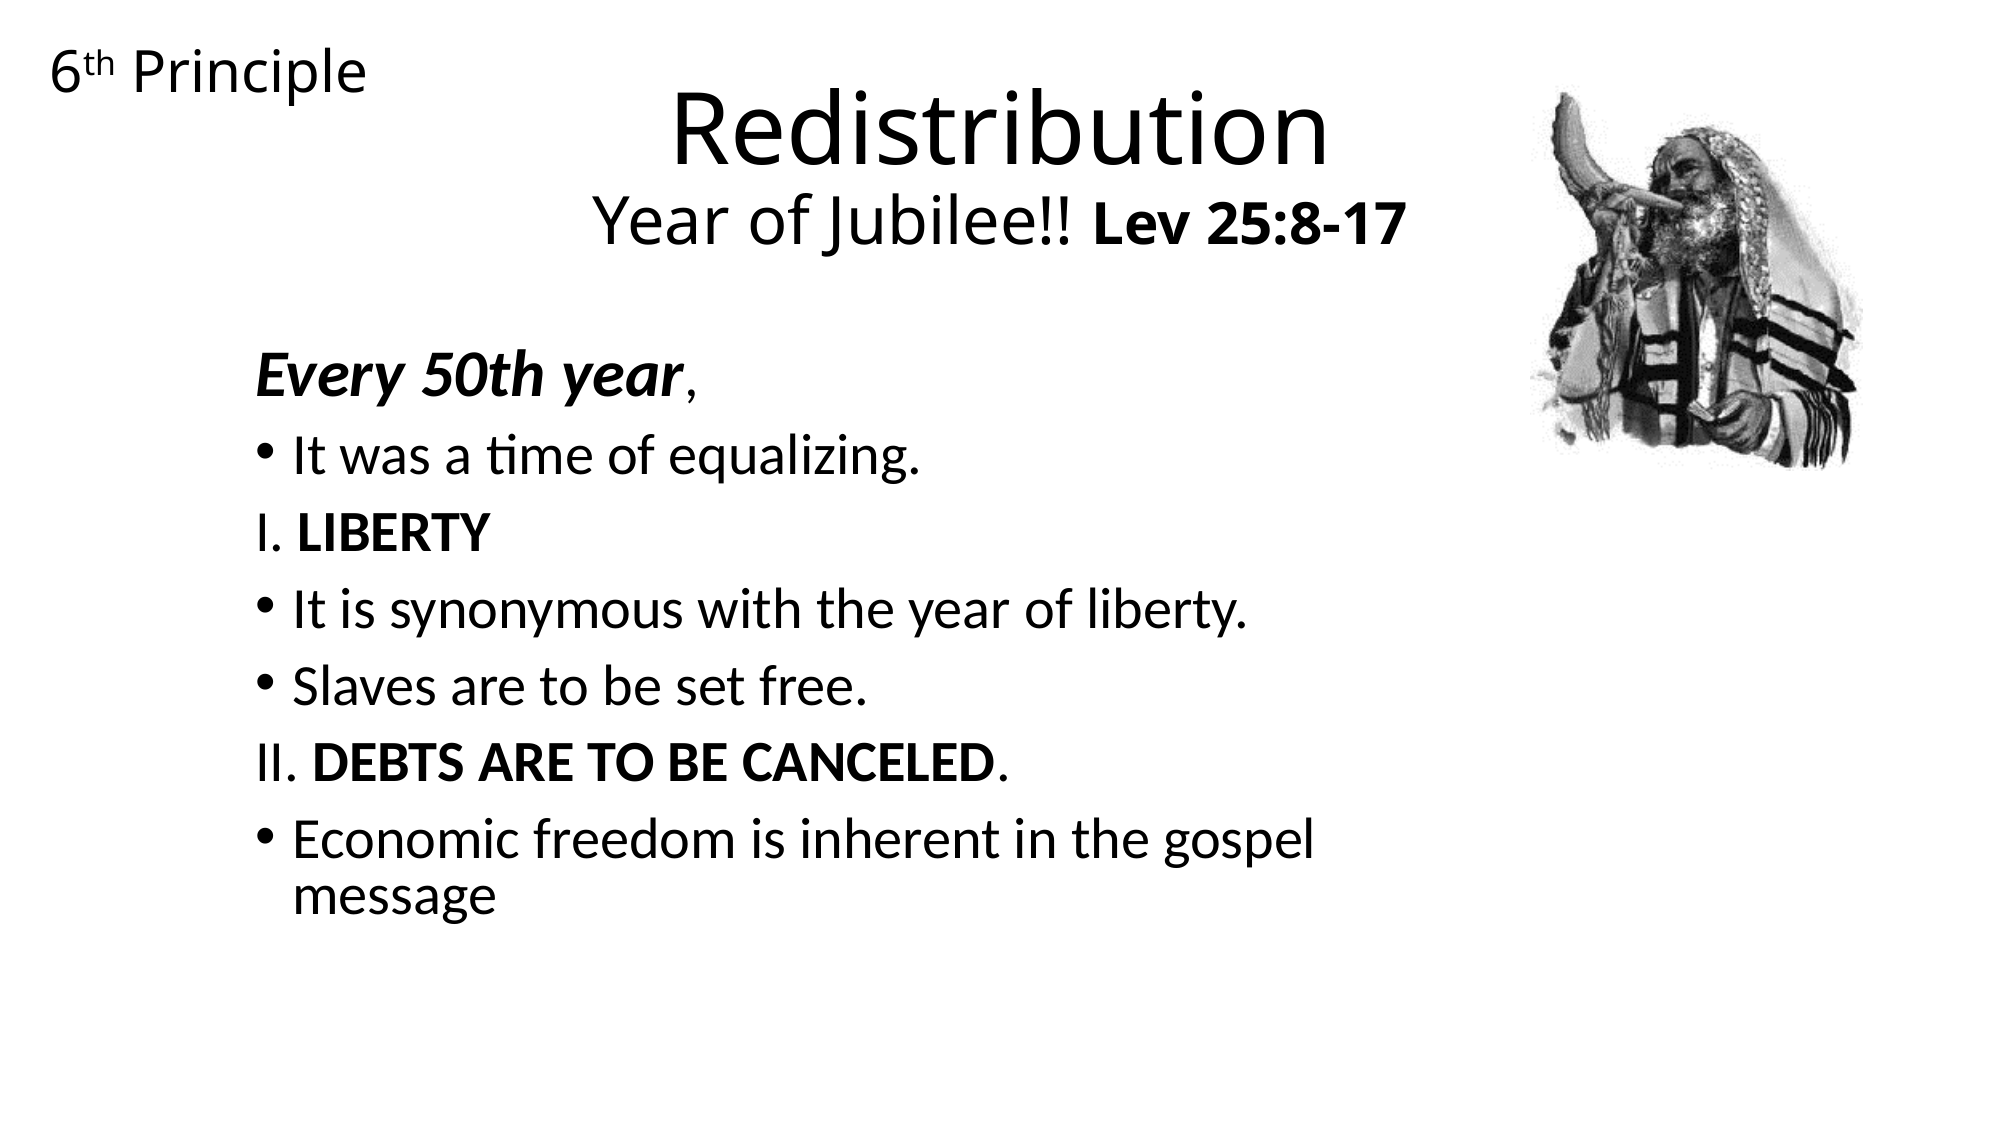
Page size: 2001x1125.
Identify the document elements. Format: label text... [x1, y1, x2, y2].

text_box 6th Principle [35, 27, 577, 112]
picture [1530, 83, 1863, 471]
title Redistribution Year of Jubilee!! Lev 25:8-17 [137, 59, 1863, 278]
list Every 50th year, It was a time of equalizing. I. LIBERTY It is synonymous with the year of liberty. Slaves are to be set free. II. DEBTS ARE TO BE CANCELED. Economic freedom is inherent in the gospel message [240, 337, 1401, 1008]
